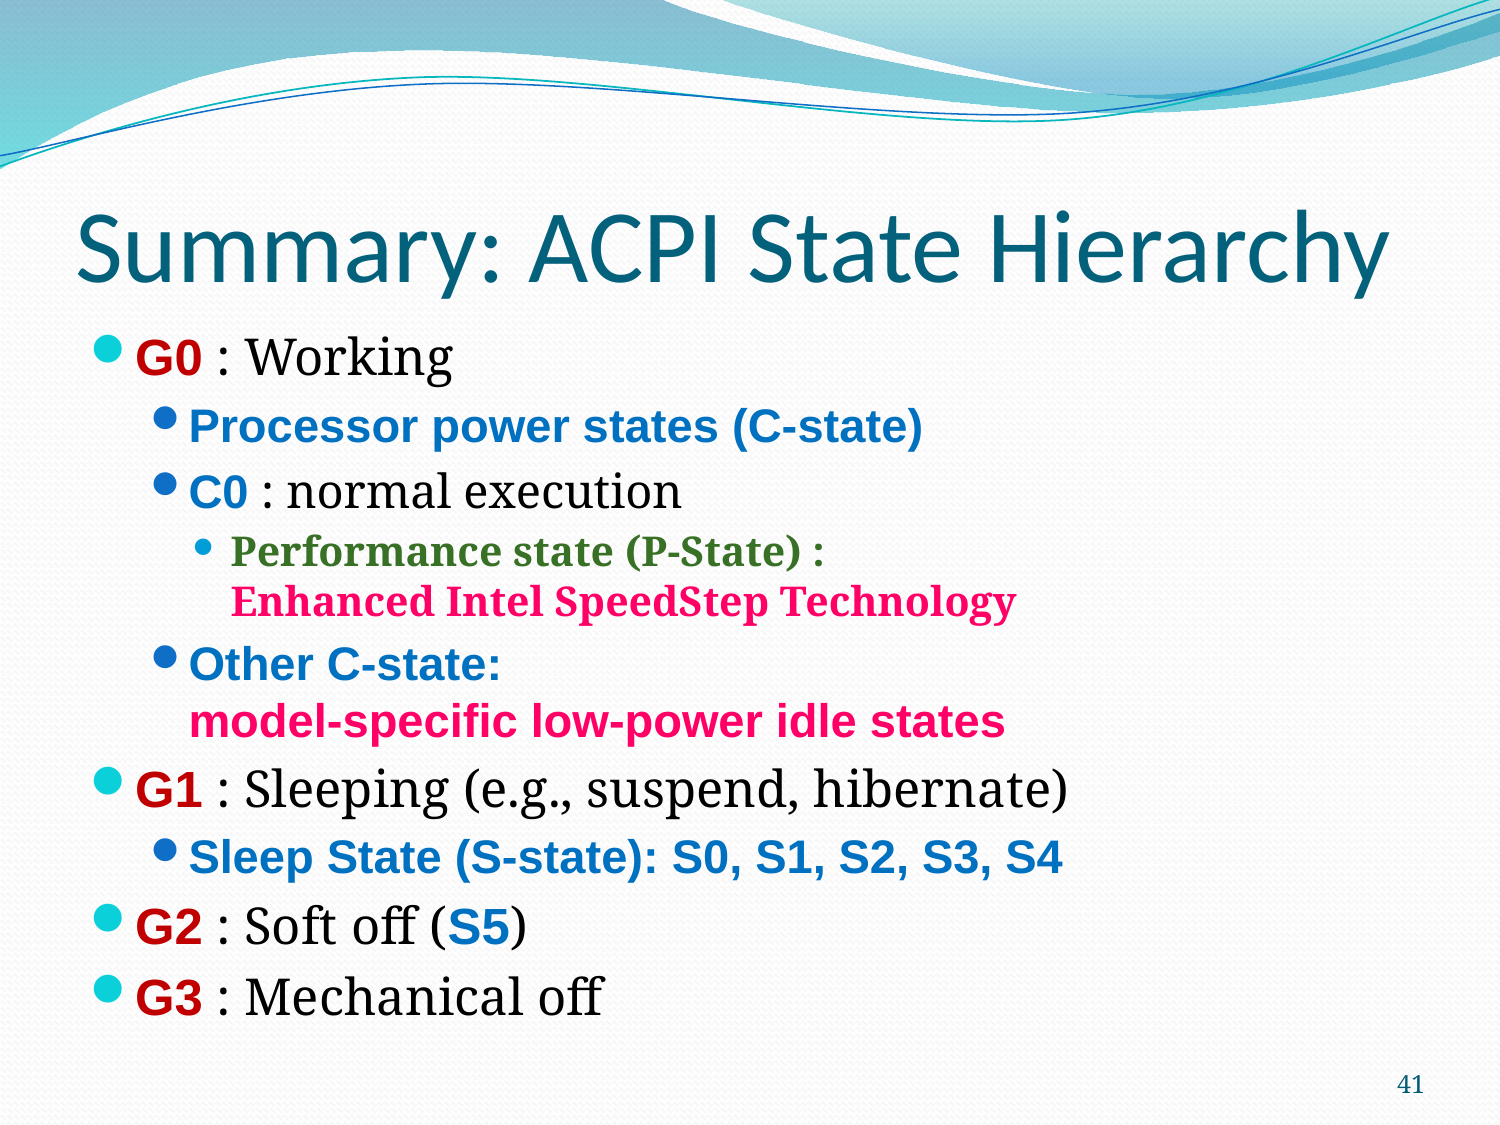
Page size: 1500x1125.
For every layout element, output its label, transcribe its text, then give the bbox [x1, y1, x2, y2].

slide_number 41 [1299, 1042, 1425, 1103]
title Summary: ACPI State Hierarchy [75, 115, 1425, 303]
list G0 : Working Processor power states (C-state) C0 : normal execution Performance state (P-State) : Enhanced Intel SpeedStep Technology Other C-state: model-specific low-power idle states G1 : Sleeping (e.g., suspend, hibernate) Sleep State (S-state): S0, S1, S2, S3, S4 G2 : Soft off (S5) G3 : Mechanical off [75, 317, 1425, 1038]
